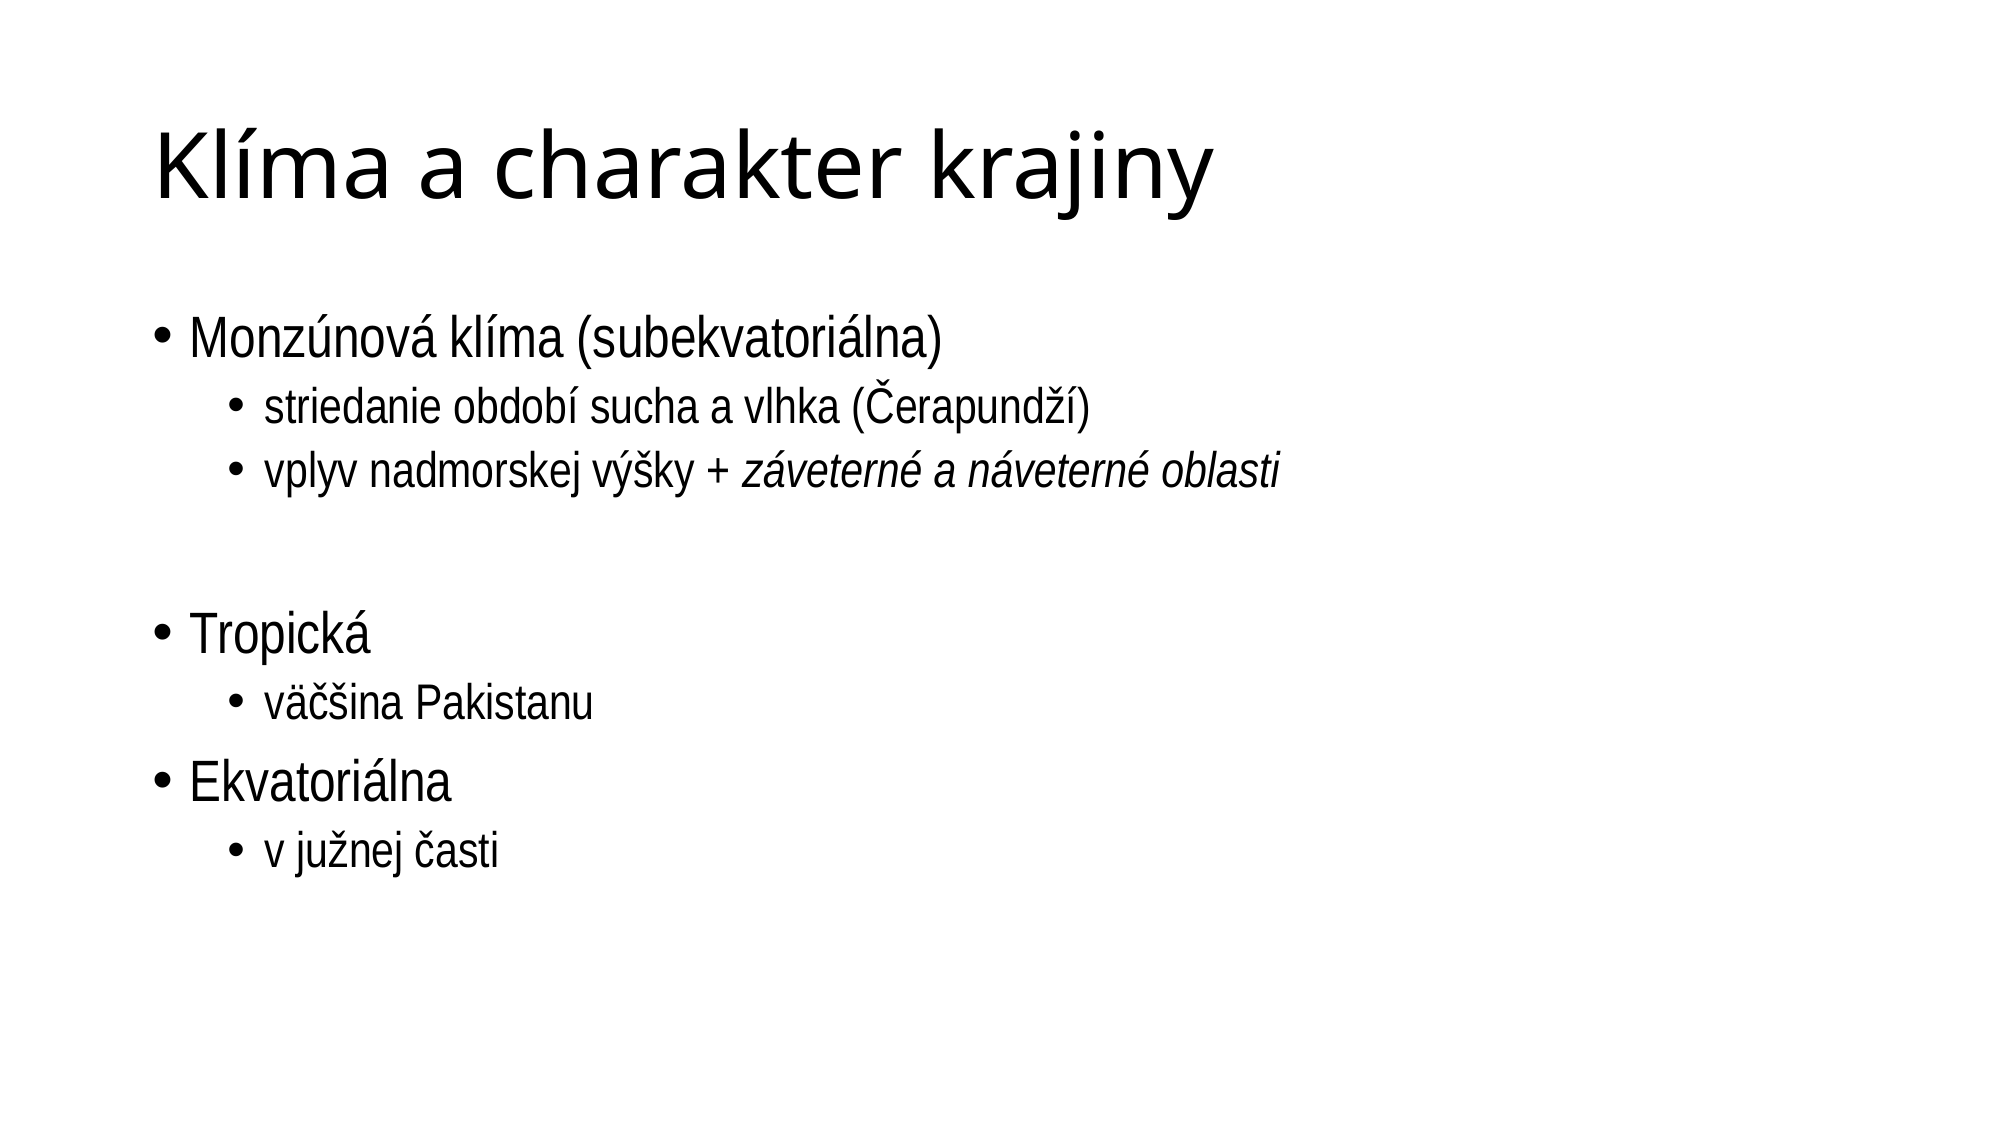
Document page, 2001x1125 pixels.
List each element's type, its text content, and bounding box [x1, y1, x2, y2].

list Monzúnová klíma (subekvatoriálna) striedanie období sucha a vlhka (Čerapundží) vplyv nadmorskej výšky + záveterné a náveterné oblasti Tropická väčšina Pakistanu Ekvatoriálna v južnej časti [137, 299, 1863, 1014]
title Klíma a charakter krajiny [137, 59, 1863, 278]
